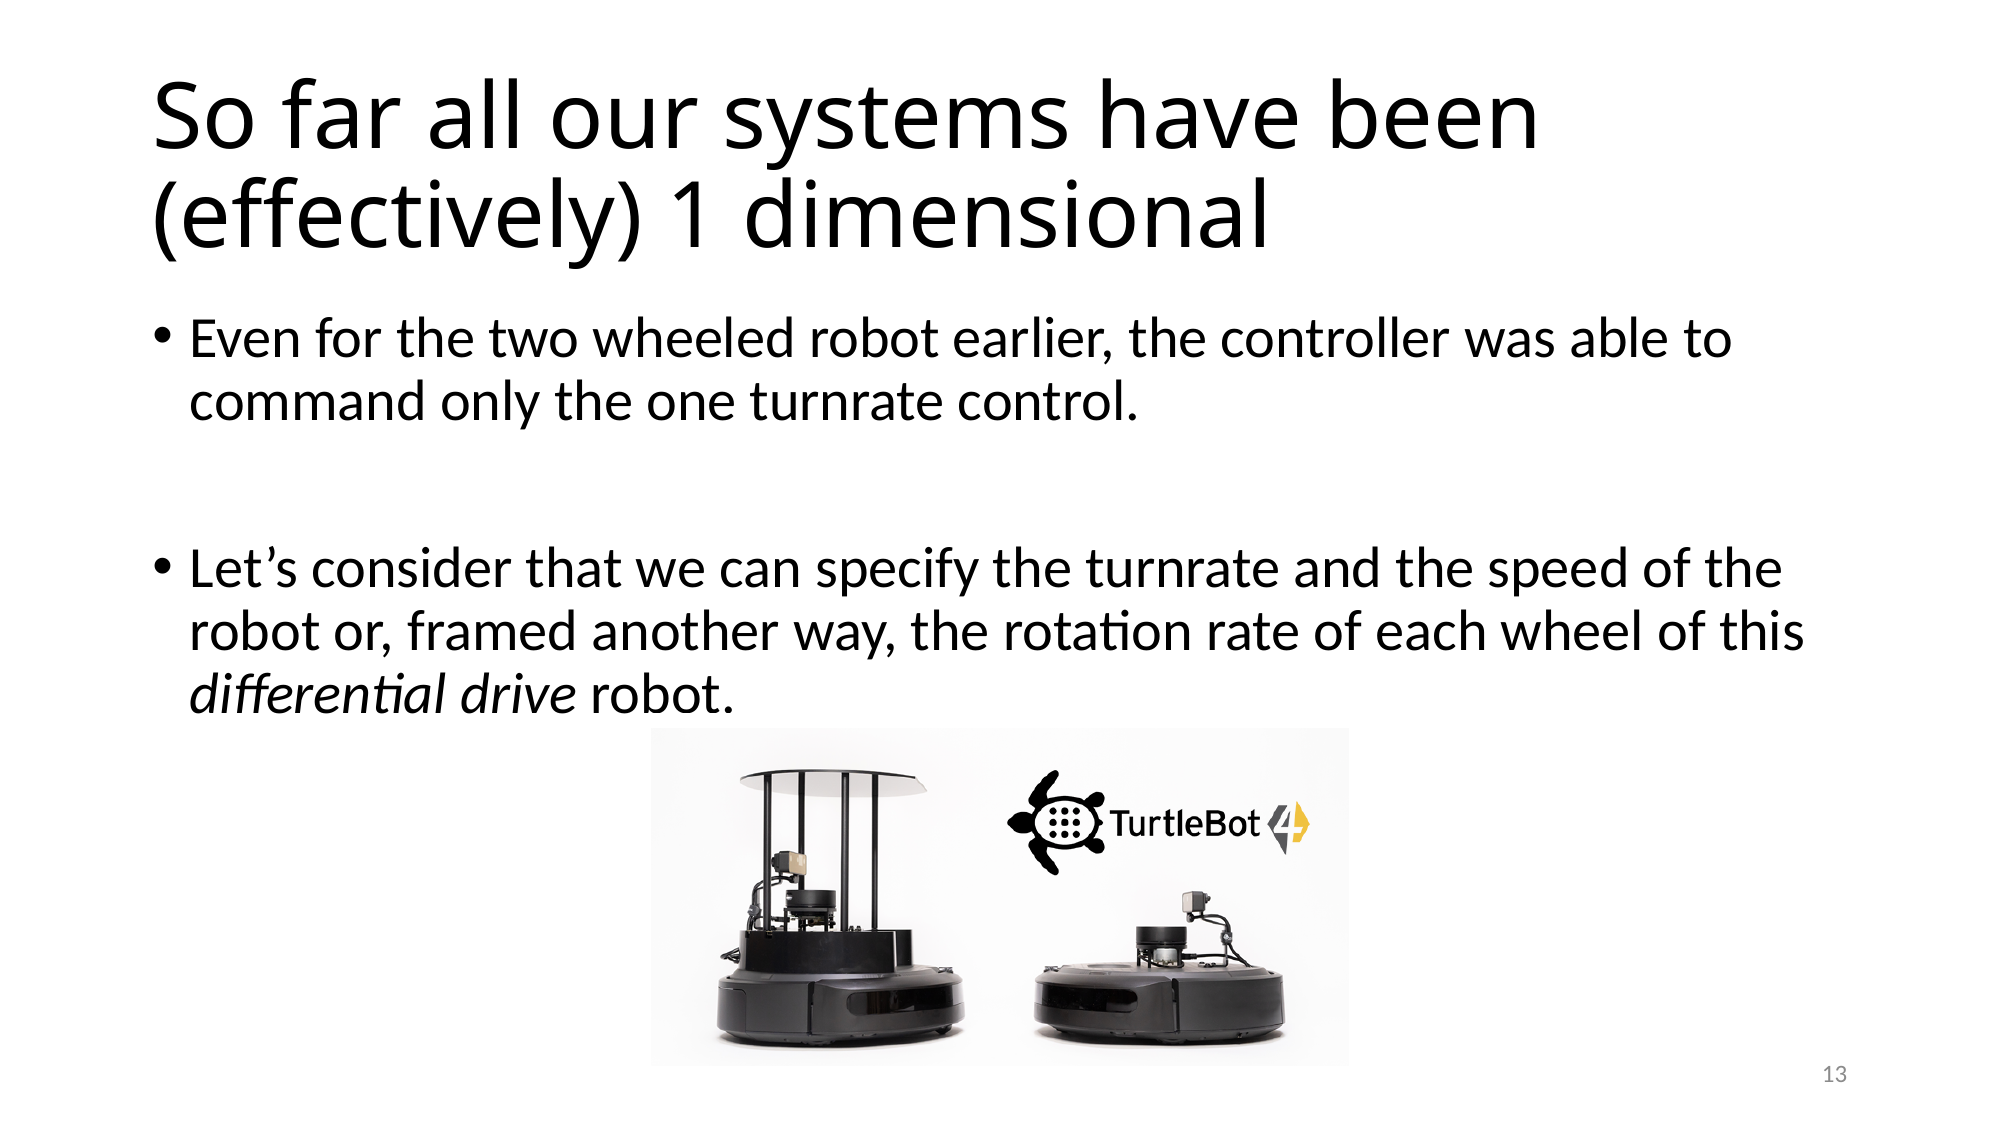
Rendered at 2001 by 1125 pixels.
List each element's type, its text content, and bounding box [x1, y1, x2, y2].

slide_number 13 [1412, 1042, 1863, 1103]
list Even for the two wheeled robot earlier, the controller was able to command only the one turnrate control. Let’s consider that we can specify the turnrate and the speed of the robot or, framed another way, the rotation rate of each wheel of this differential drive robot. [137, 299, 1863, 1014]
picture [651, 713, 1349, 1066]
title So far all our systems have been (effectively) 1 dimensional [137, 59, 1863, 278]
